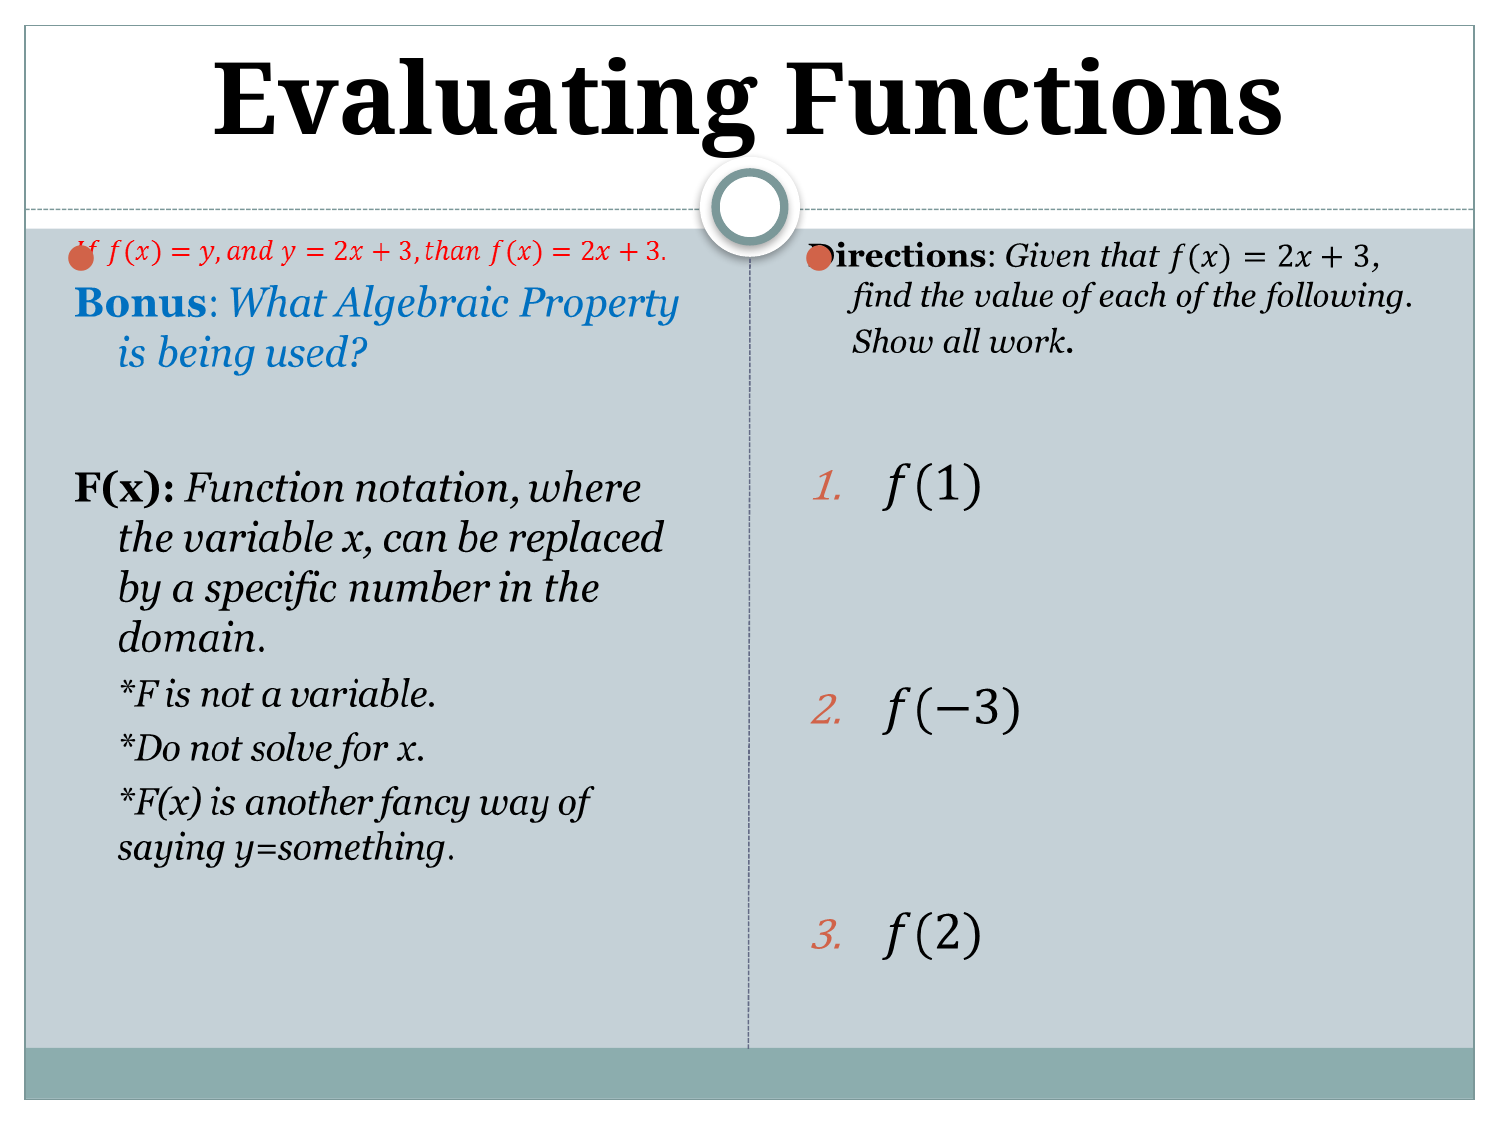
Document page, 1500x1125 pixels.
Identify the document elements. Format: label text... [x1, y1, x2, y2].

list [49, 224, 712, 993]
title Evaluating Functions [49, 37, 1450, 162]
list [787, 224, 1450, 993]
